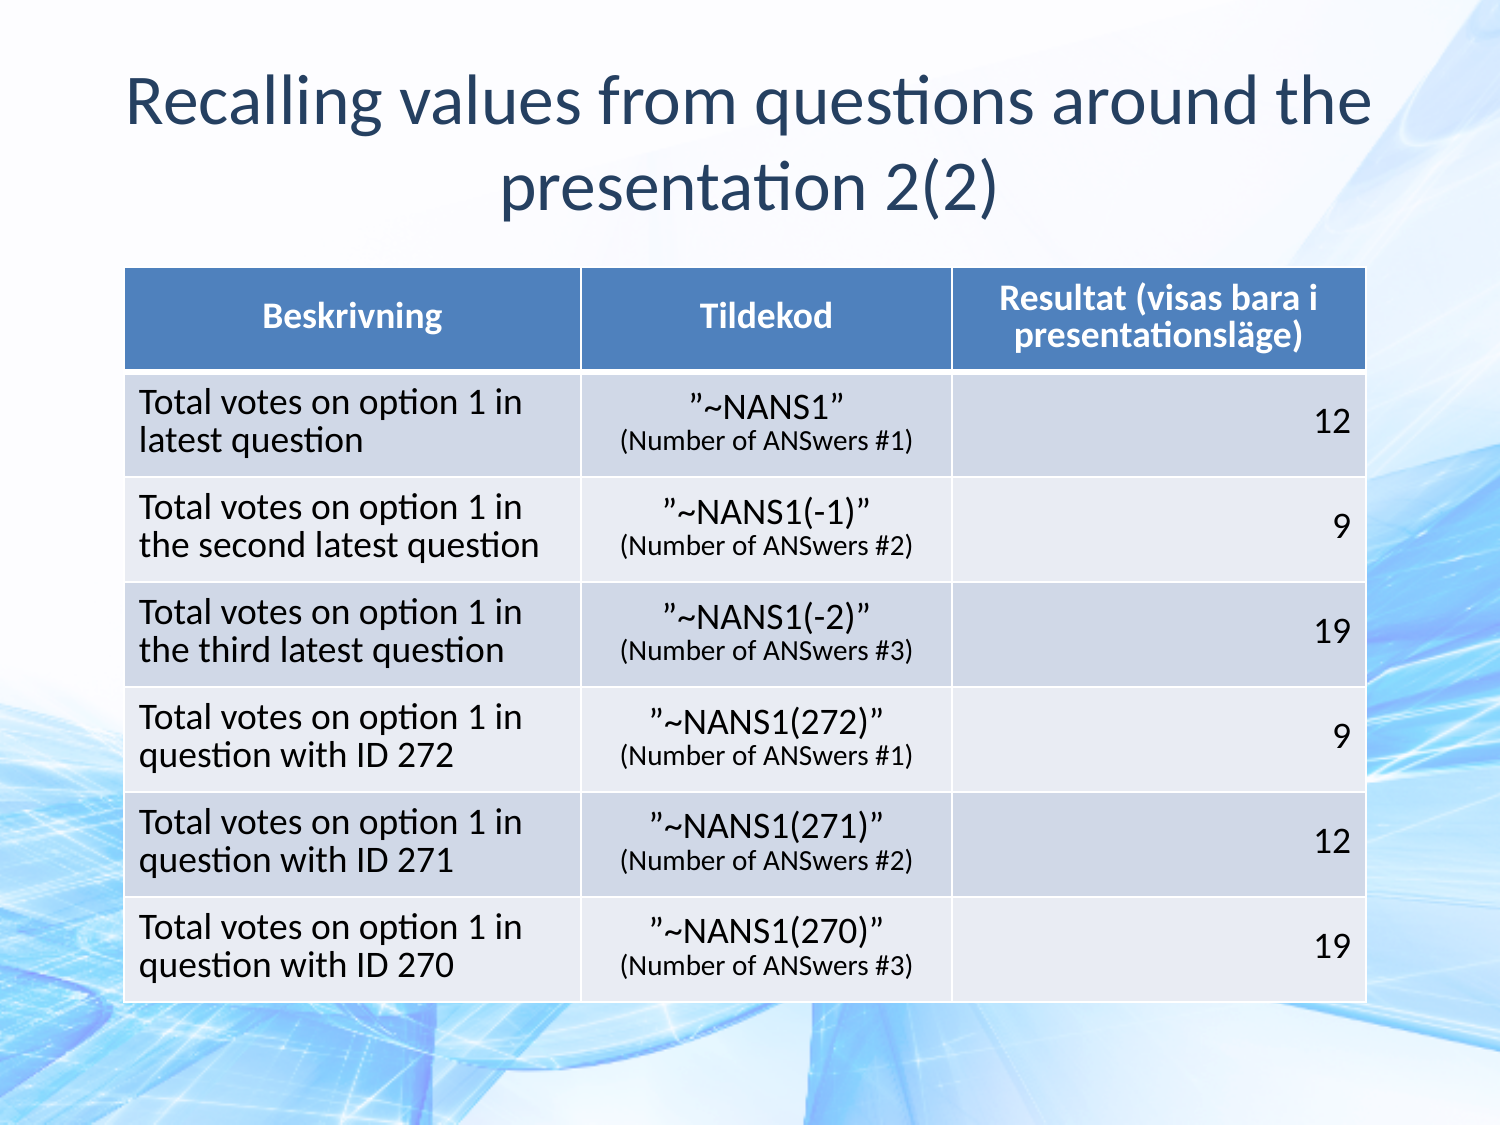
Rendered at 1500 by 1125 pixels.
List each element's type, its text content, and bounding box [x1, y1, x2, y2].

table_cell 12 [953, 793, 1365, 896]
table_cell Total votes on option 1 in the third latest question [125, 583, 580, 686]
title Recalling values from questions around the presentation 2(2) [75, 45, 1425, 233]
table_cell ”~NANS1” (Number of ANSwers #1) [582, 375, 951, 476]
table_cell ”~NANS1(272)” (Number of ANSwers #1) [582, 688, 951, 791]
table_cell 9 [953, 478, 1365, 581]
table_cell Total votes on option 1 in latest question [125, 375, 580, 476]
table_cell 19 [953, 898, 1365, 1001]
table_cell Total votes on option 1 in the second latest question [125, 478, 580, 581]
table_cell ”~NANS1(270)” (Number of ANSwers #3) [582, 898, 951, 1001]
table_cell Total votes on option 1 in question with ID 270 [125, 898, 580, 1001]
table_cell Total votes on option 1 in question with ID 271 [125, 793, 580, 896]
table_cell ”~NANS1(-2)” (Number of ANSwers #3) [582, 583, 951, 686]
table_cell ”~NANS1(271)” (Number of ANSwers #2) [582, 793, 951, 896]
table_cell 9 [953, 688, 1365, 791]
table_cell 12 [953, 375, 1365, 476]
table_cell 19 [953, 583, 1365, 686]
table_cell Total votes on option 1 in question with ID 272 [125, 688, 580, 791]
table_header Tildekod [582, 268, 951, 369]
table_cell ”~NANS1(-1)” (Number of ANSwers #2) [582, 478, 951, 581]
table_header Resultat (visas bara i presentationsläge) [953, 268, 1365, 369]
table_header Beskrivning [125, 268, 580, 369]
